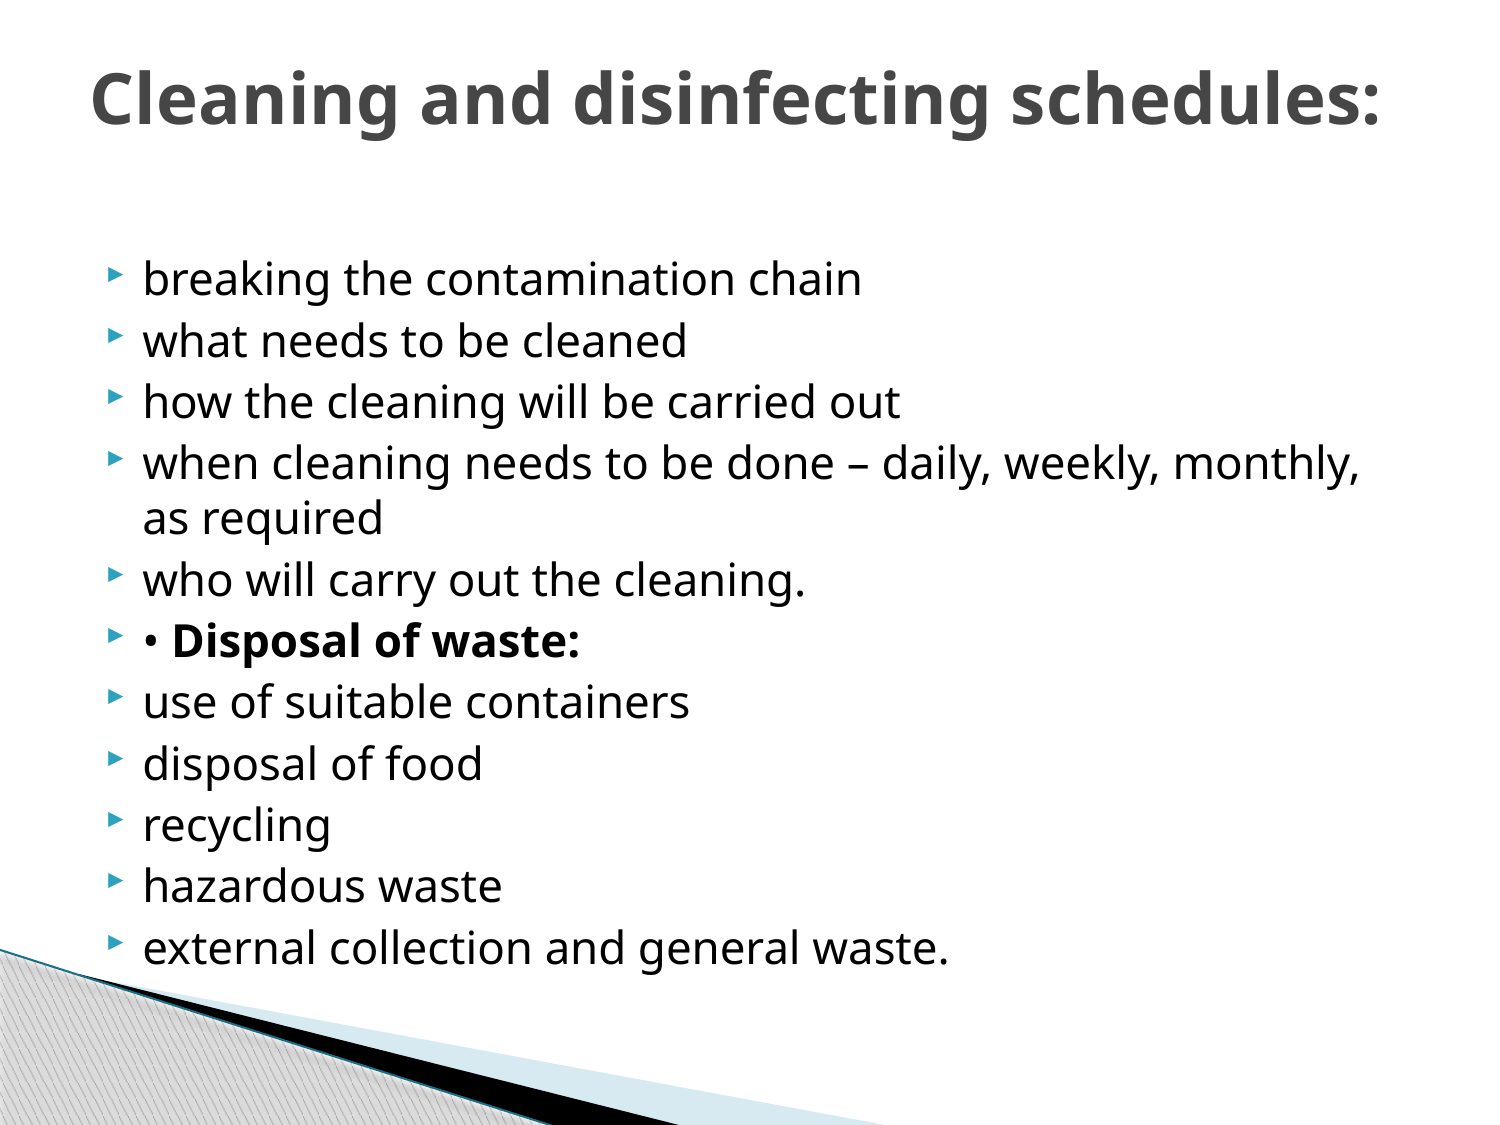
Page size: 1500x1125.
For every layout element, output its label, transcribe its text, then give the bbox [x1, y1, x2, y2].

title Cleaning and disinfecting schedules: [75, 45, 1425, 233]
list breaking the contamination chain what needs to be cleaned how the cleaning will be carried out when cleaning needs to be done – daily, weekly, monthly, as required who will carry out the cleaning. • Disposal of waste: use of suitable containers disposal of food recycling hazardous waste external collection and general waste. [75, 243, 1425, 986]
